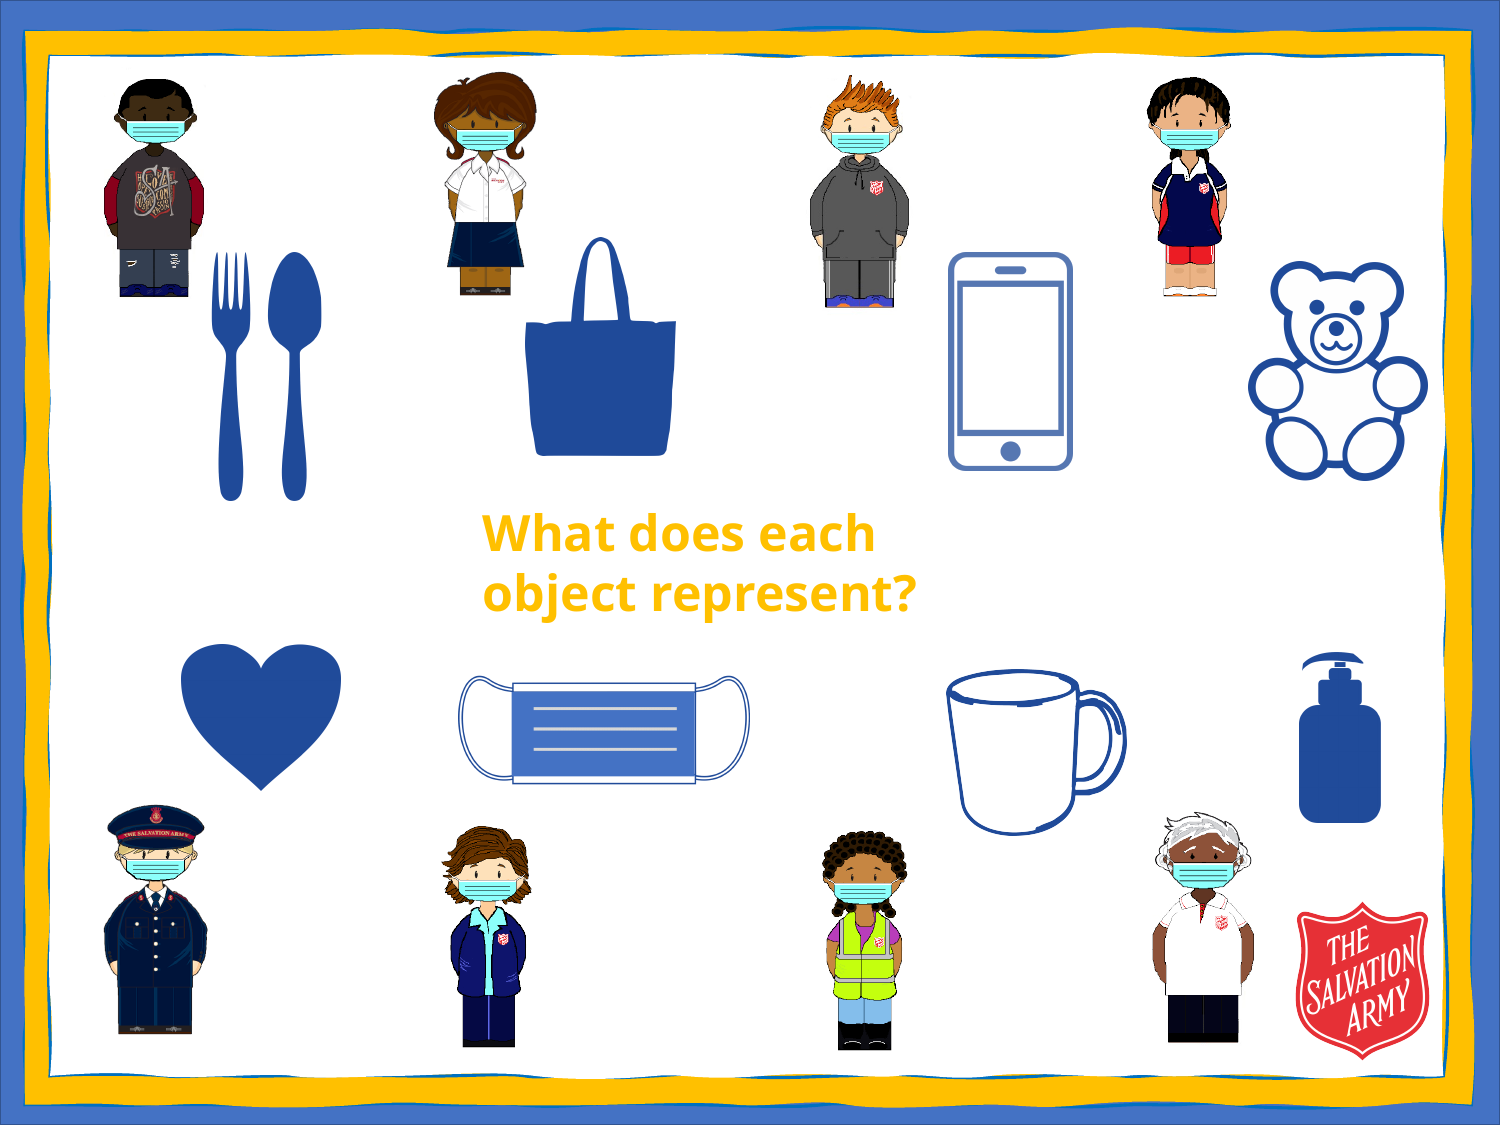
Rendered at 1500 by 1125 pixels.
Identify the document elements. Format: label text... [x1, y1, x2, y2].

picture [946, 669, 1127, 836]
picture [801, 819, 944, 1055]
picture [947, 252, 1073, 471]
text_box [0, 0, 1500, 1125]
picture [408, 59, 676, 456]
text_box What does each object represent? [468, 494, 1020, 629]
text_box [458, 658, 750, 802]
picture [1143, 805, 1255, 1046]
picture [72, 800, 232, 1058]
text_box [45, 51, 1449, 1080]
picture [90, 59, 322, 501]
picture [181, 644, 341, 791]
picture [1290, 899, 1435, 1063]
picture [407, 812, 567, 1074]
text_box [20, 26, 1476, 1110]
picture [778, 70, 919, 328]
picture [1129, 61, 1428, 481]
picture [1298, 644, 1382, 883]
